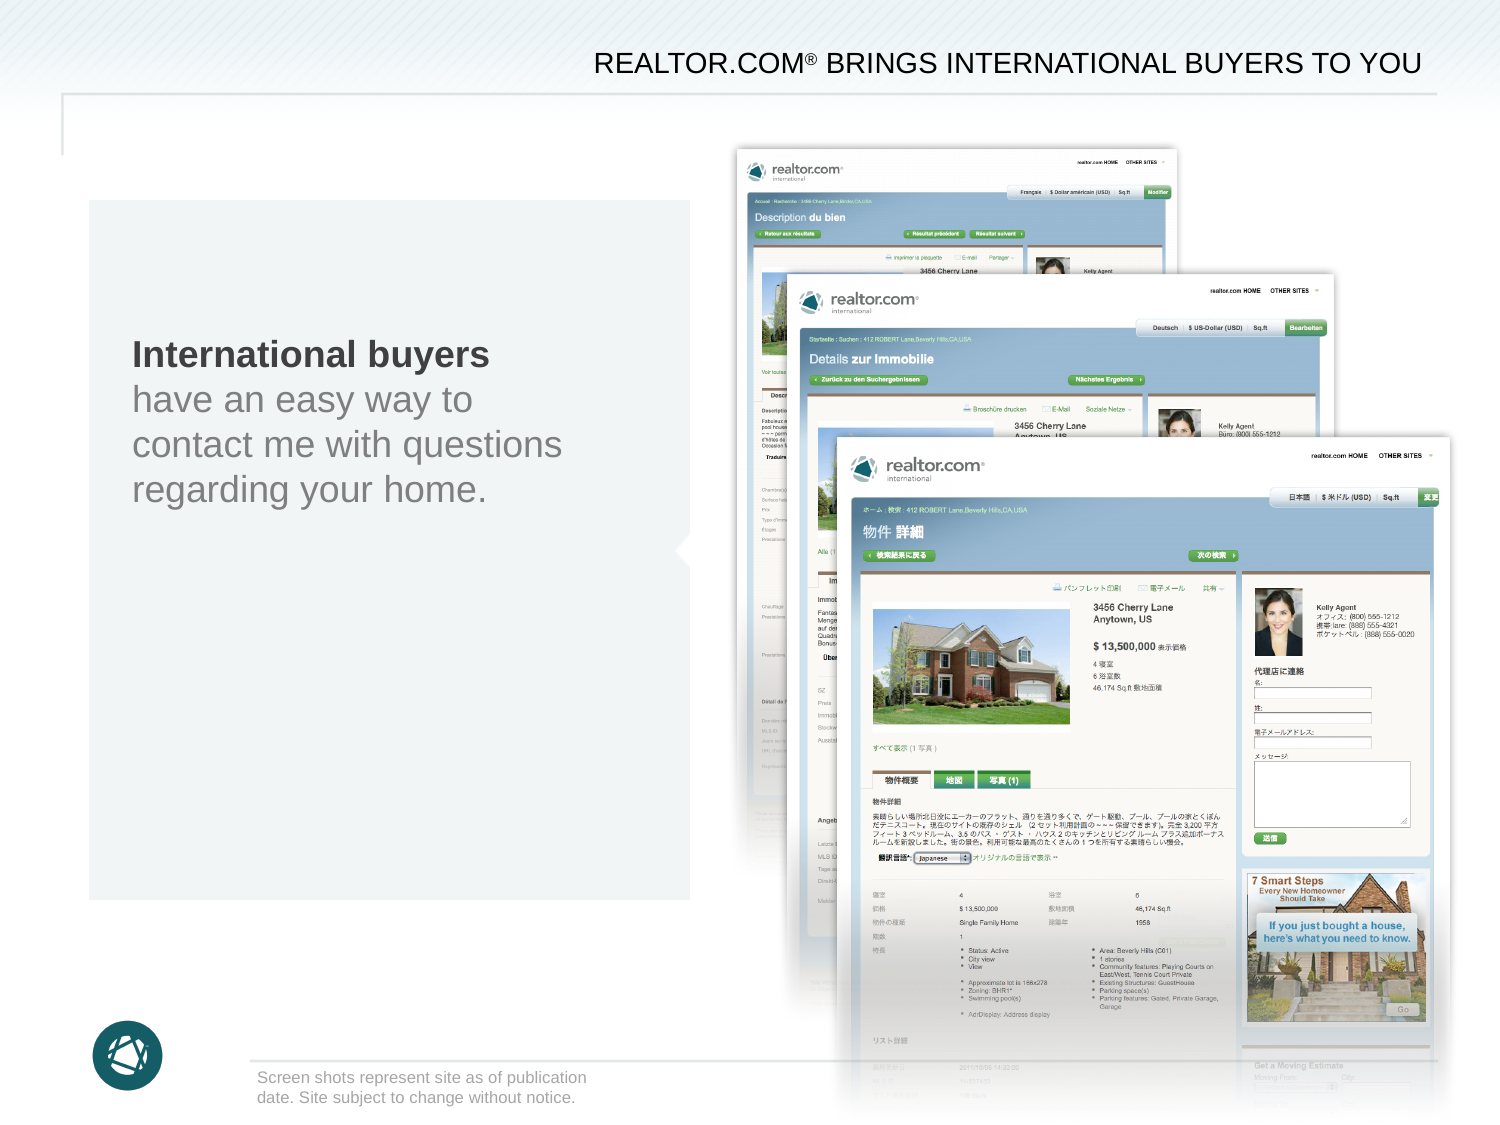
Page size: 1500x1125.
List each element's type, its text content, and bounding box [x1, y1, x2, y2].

text_box Screen shots represent site as of publication date. Site subject to change without notice. [252, 1062, 613, 1125]
title Realtor.com® brings international buyers to you [62, 37, 1438, 100]
picture [0, 0, 1500, 1125]
